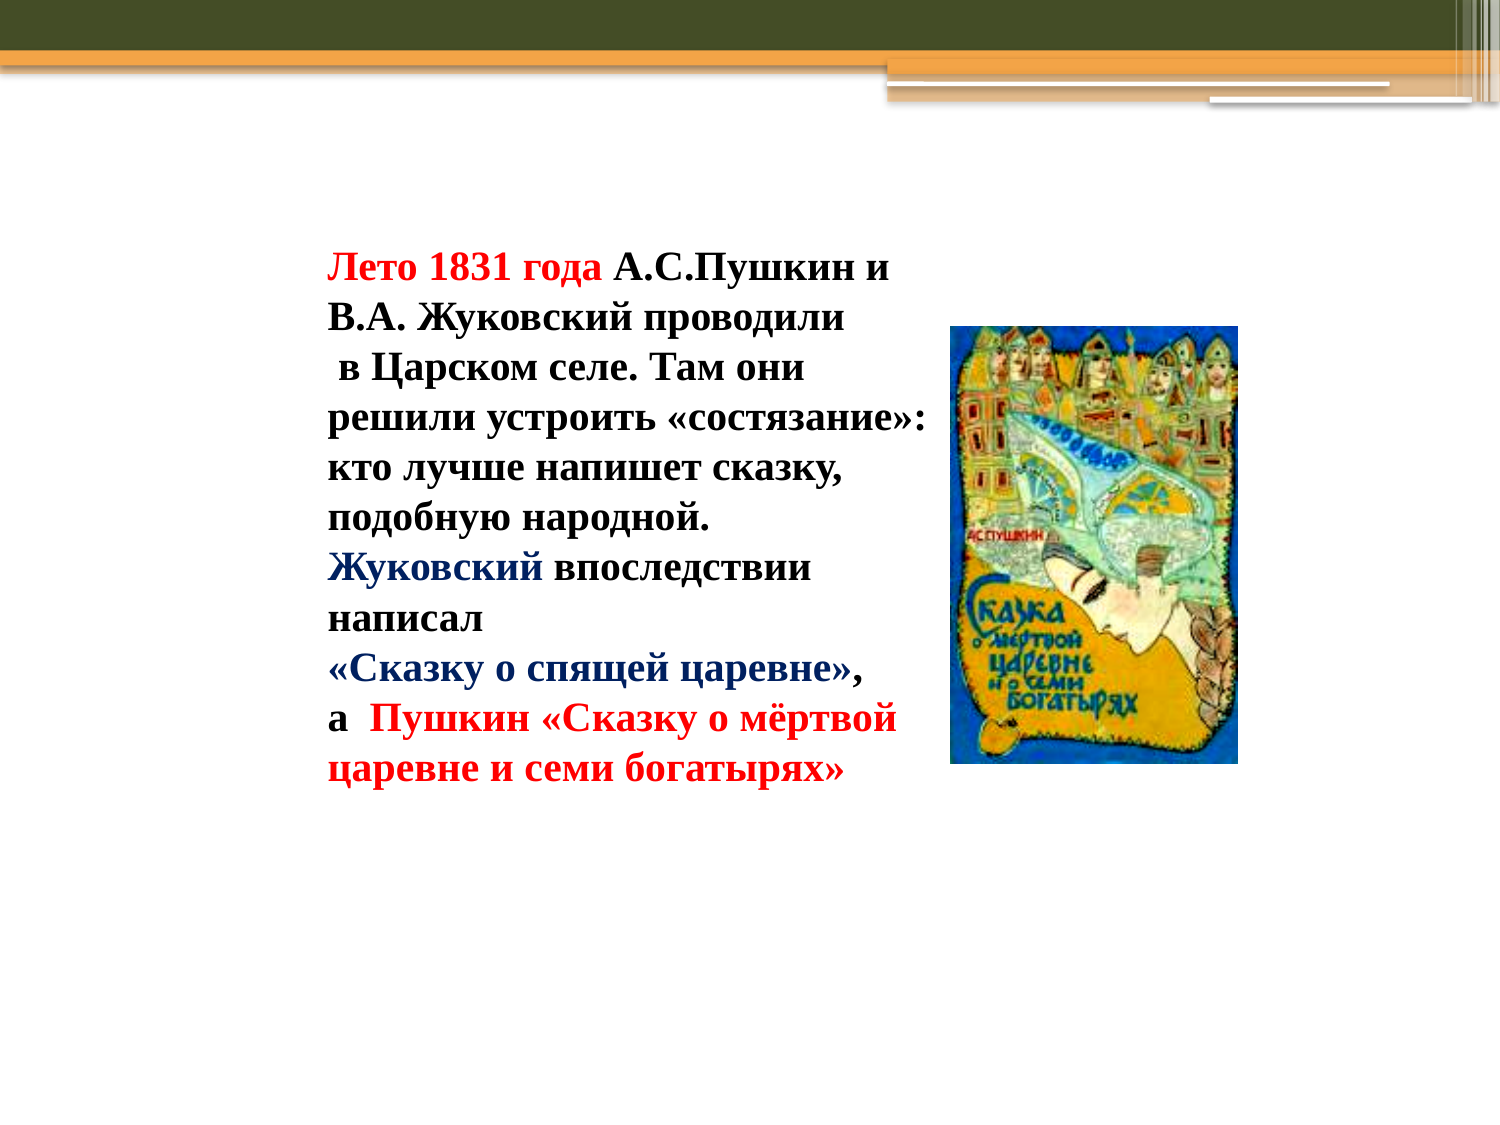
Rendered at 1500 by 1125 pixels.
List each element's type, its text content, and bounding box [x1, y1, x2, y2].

text_box Лето 1831 года А.С.Пушкин и В.А. Жуковский проводили в Царском селе. Там они решили устроить «состязание»: кто лучше напишет сказку, подобную народной. Жуковский впоследствии написал «Сказку о спящей царевне», а Пушкин «Сказку о мёртвой царевне и семи богатырях» [312, 231, 975, 797]
picture [1023, 326, 1033, 330]
picture [950, 326, 1238, 764]
